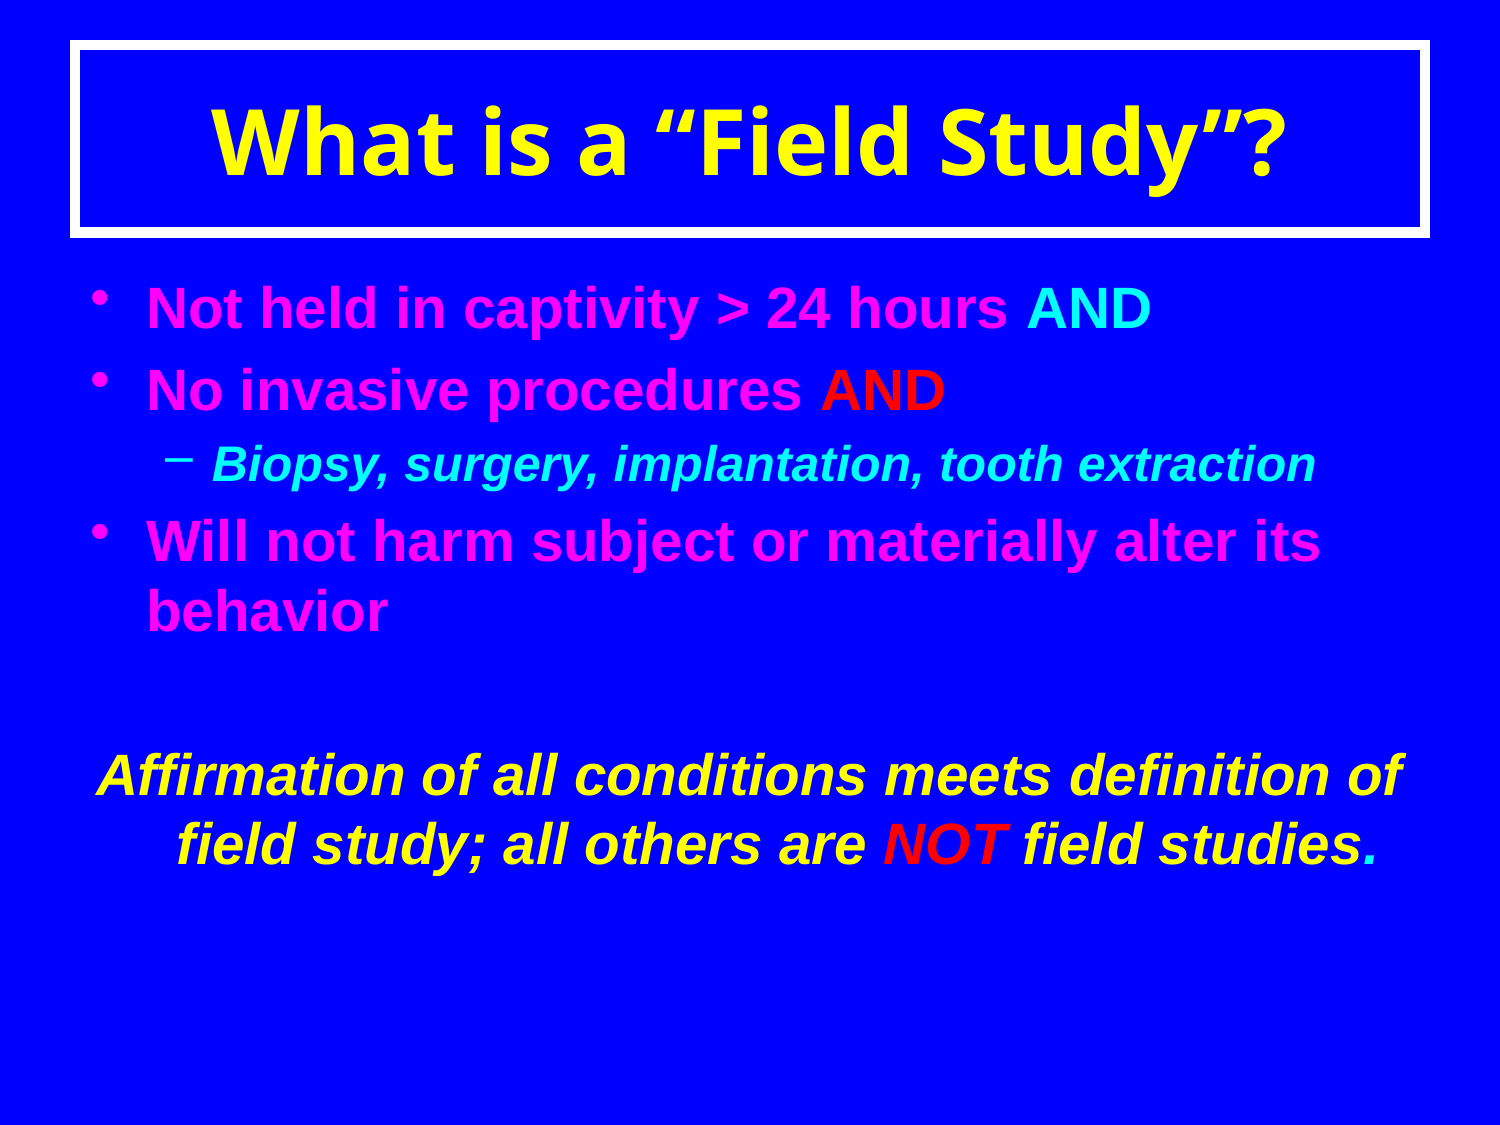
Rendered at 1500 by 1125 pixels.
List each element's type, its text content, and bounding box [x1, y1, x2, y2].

list Not held in captivity > 24 hours AND No invasive procedures AND Biopsy, surgery, implantation, tooth extraction Will not harm subject or materially alter its behavior Affirmation of all conditions meets definition of field study; all others are NOT field studies. [75, 262, 1425, 1005]
title What is a “Field Study”? [75, 45, 1425, 233]
